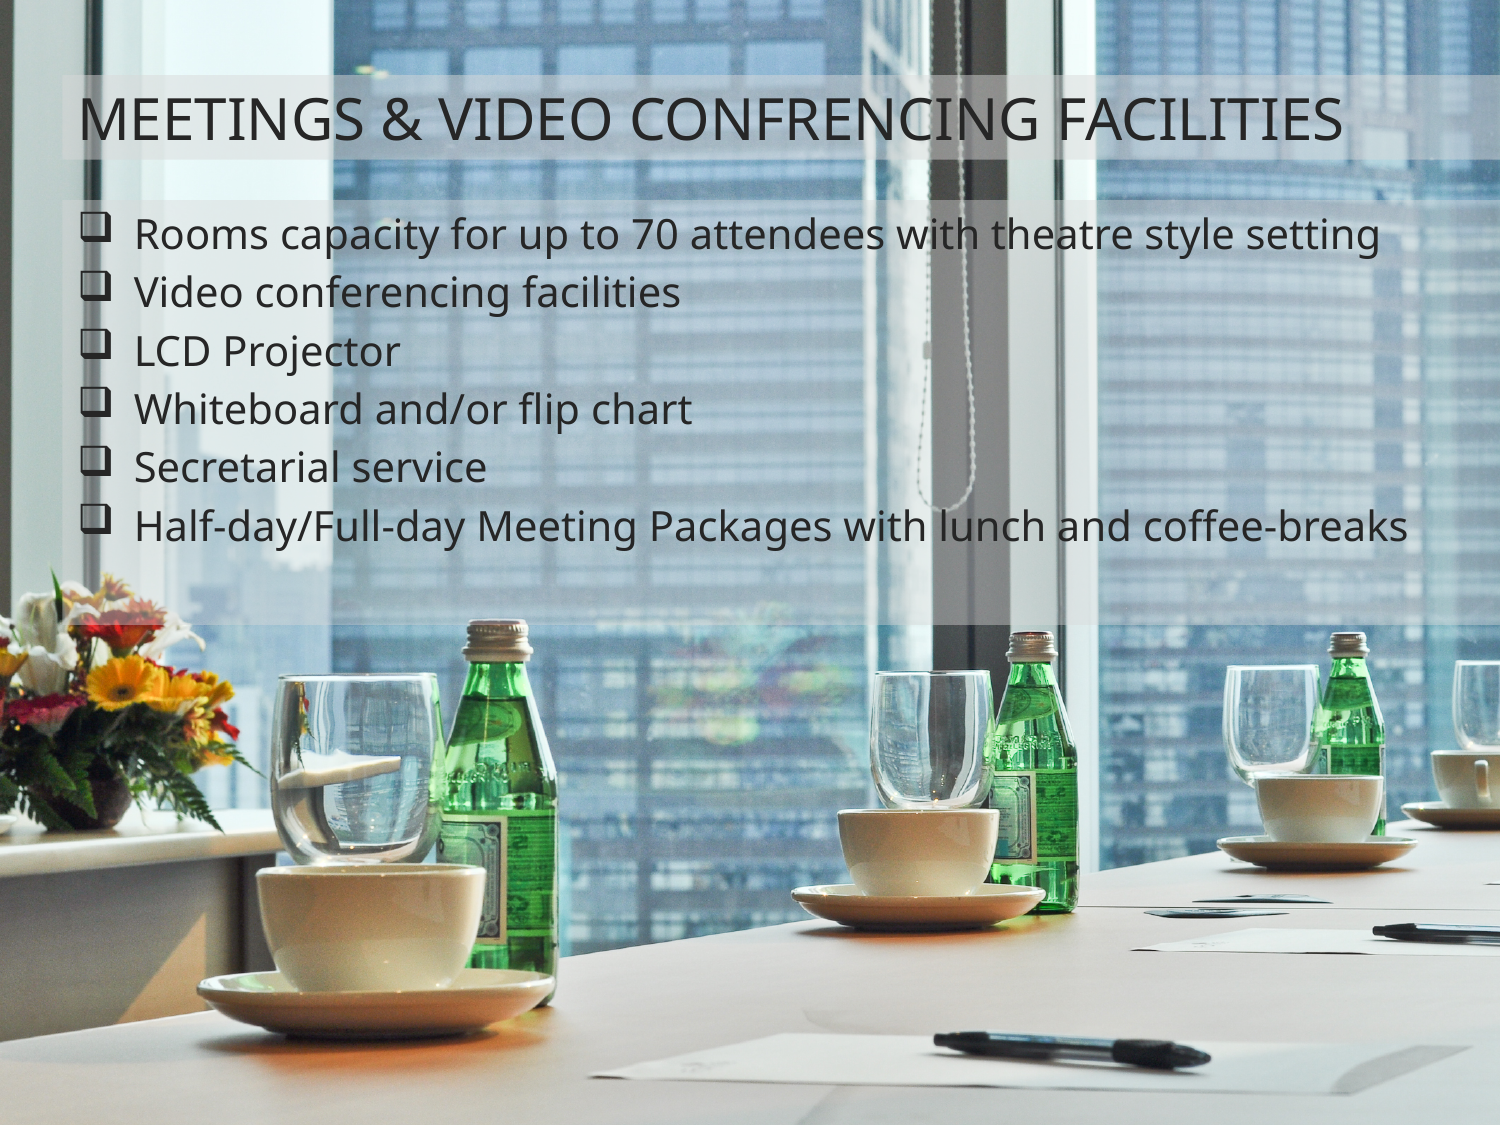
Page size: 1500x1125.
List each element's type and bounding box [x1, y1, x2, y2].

list [0, 0, 1500, 1125]
